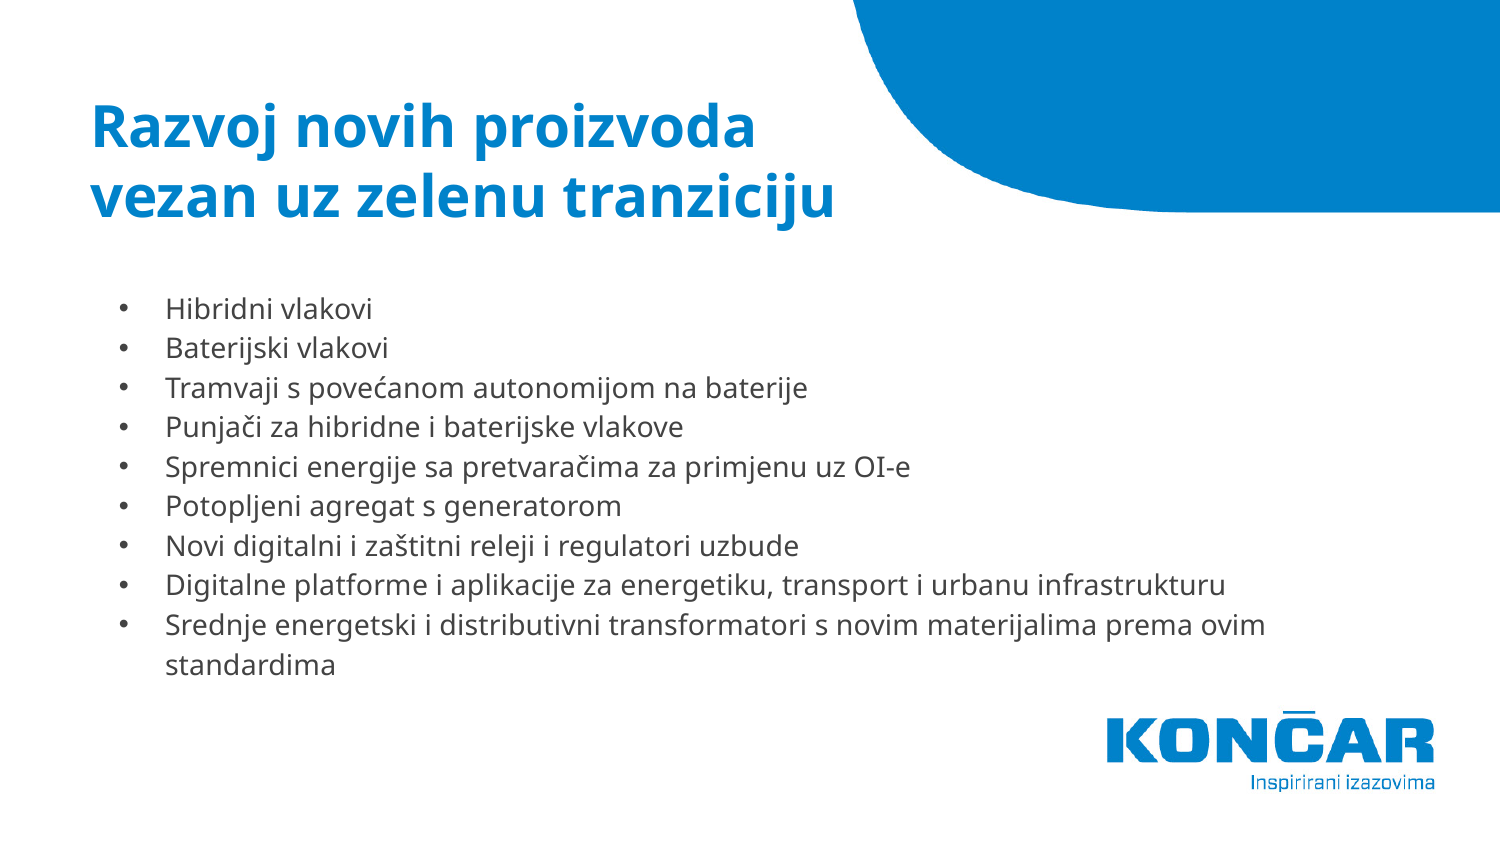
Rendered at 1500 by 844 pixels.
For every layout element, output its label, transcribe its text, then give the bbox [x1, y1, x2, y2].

title Razvoj novih proizvoda vezan uz zelenu tranziciju [75, 74, 995, 270]
picture [0, 0, 1500, 844]
list Hibridni vlakovi Baterijski vlakovi Tramvaji s povećanom autonomijom na baterije Punjači za hibridne i baterijske vlakove Spremnici energije sa pretvaračima za primjenu uz OI-e Potopljeni agregat s generatorom Novi digitalni i zaštitni releji i regulatori uzbude Digitalne platforme i aplikacije za energetiku, transport i urbanu infrastrukturu Srednje energetski i distributivni transformatori s novim materijalima prema ovim standardima [75, 270, 1402, 698]
